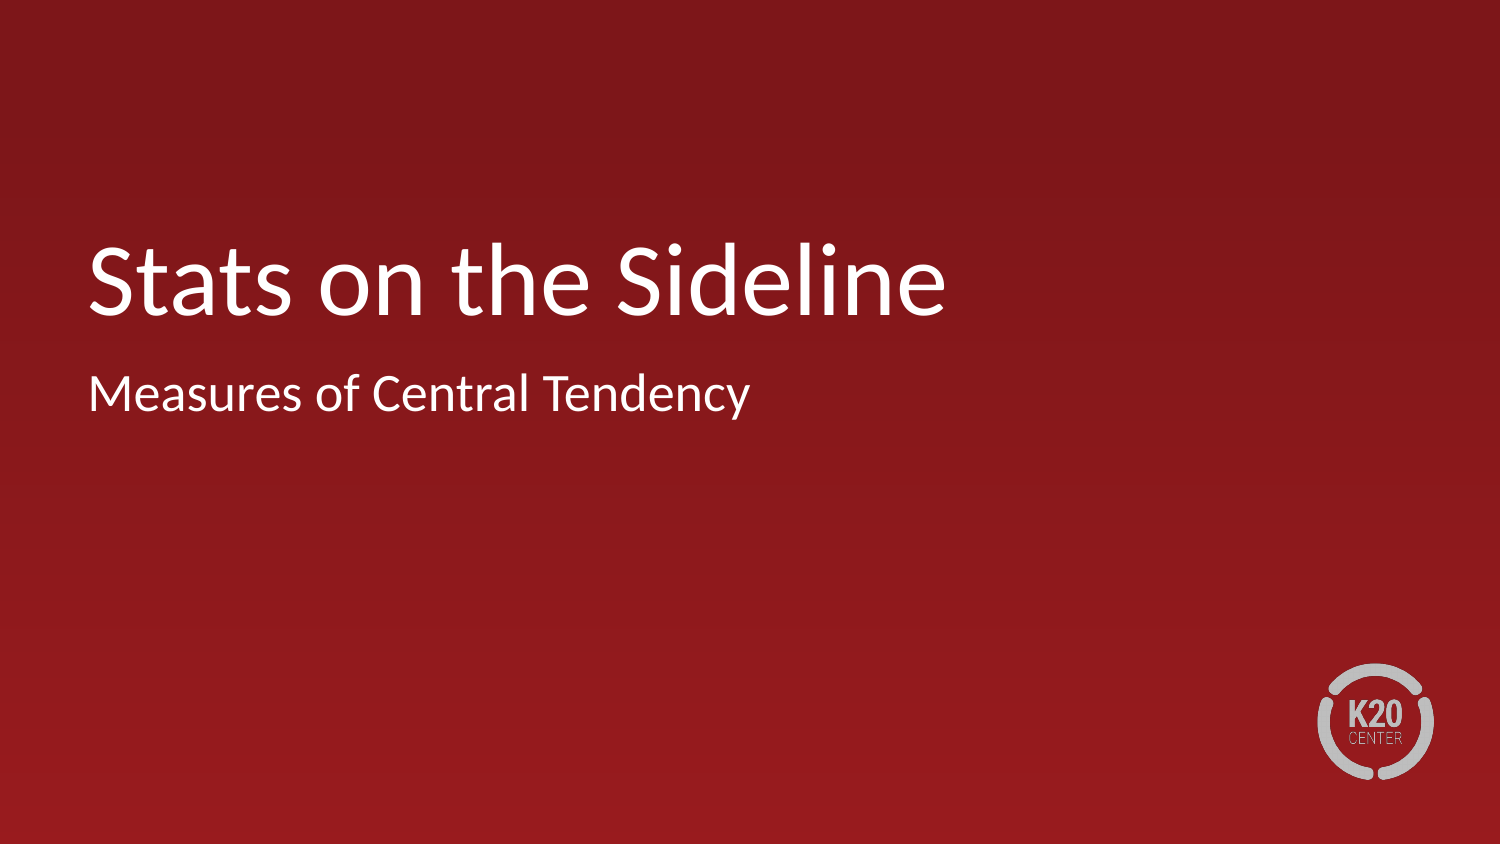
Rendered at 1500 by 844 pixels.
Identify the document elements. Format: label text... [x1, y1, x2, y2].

subtitle Measures of Central Tendency [87, 349, 1376, 565]
picture [1300, 646, 1451, 797]
title Stats on the Sideline [87, 111, 1376, 337]
